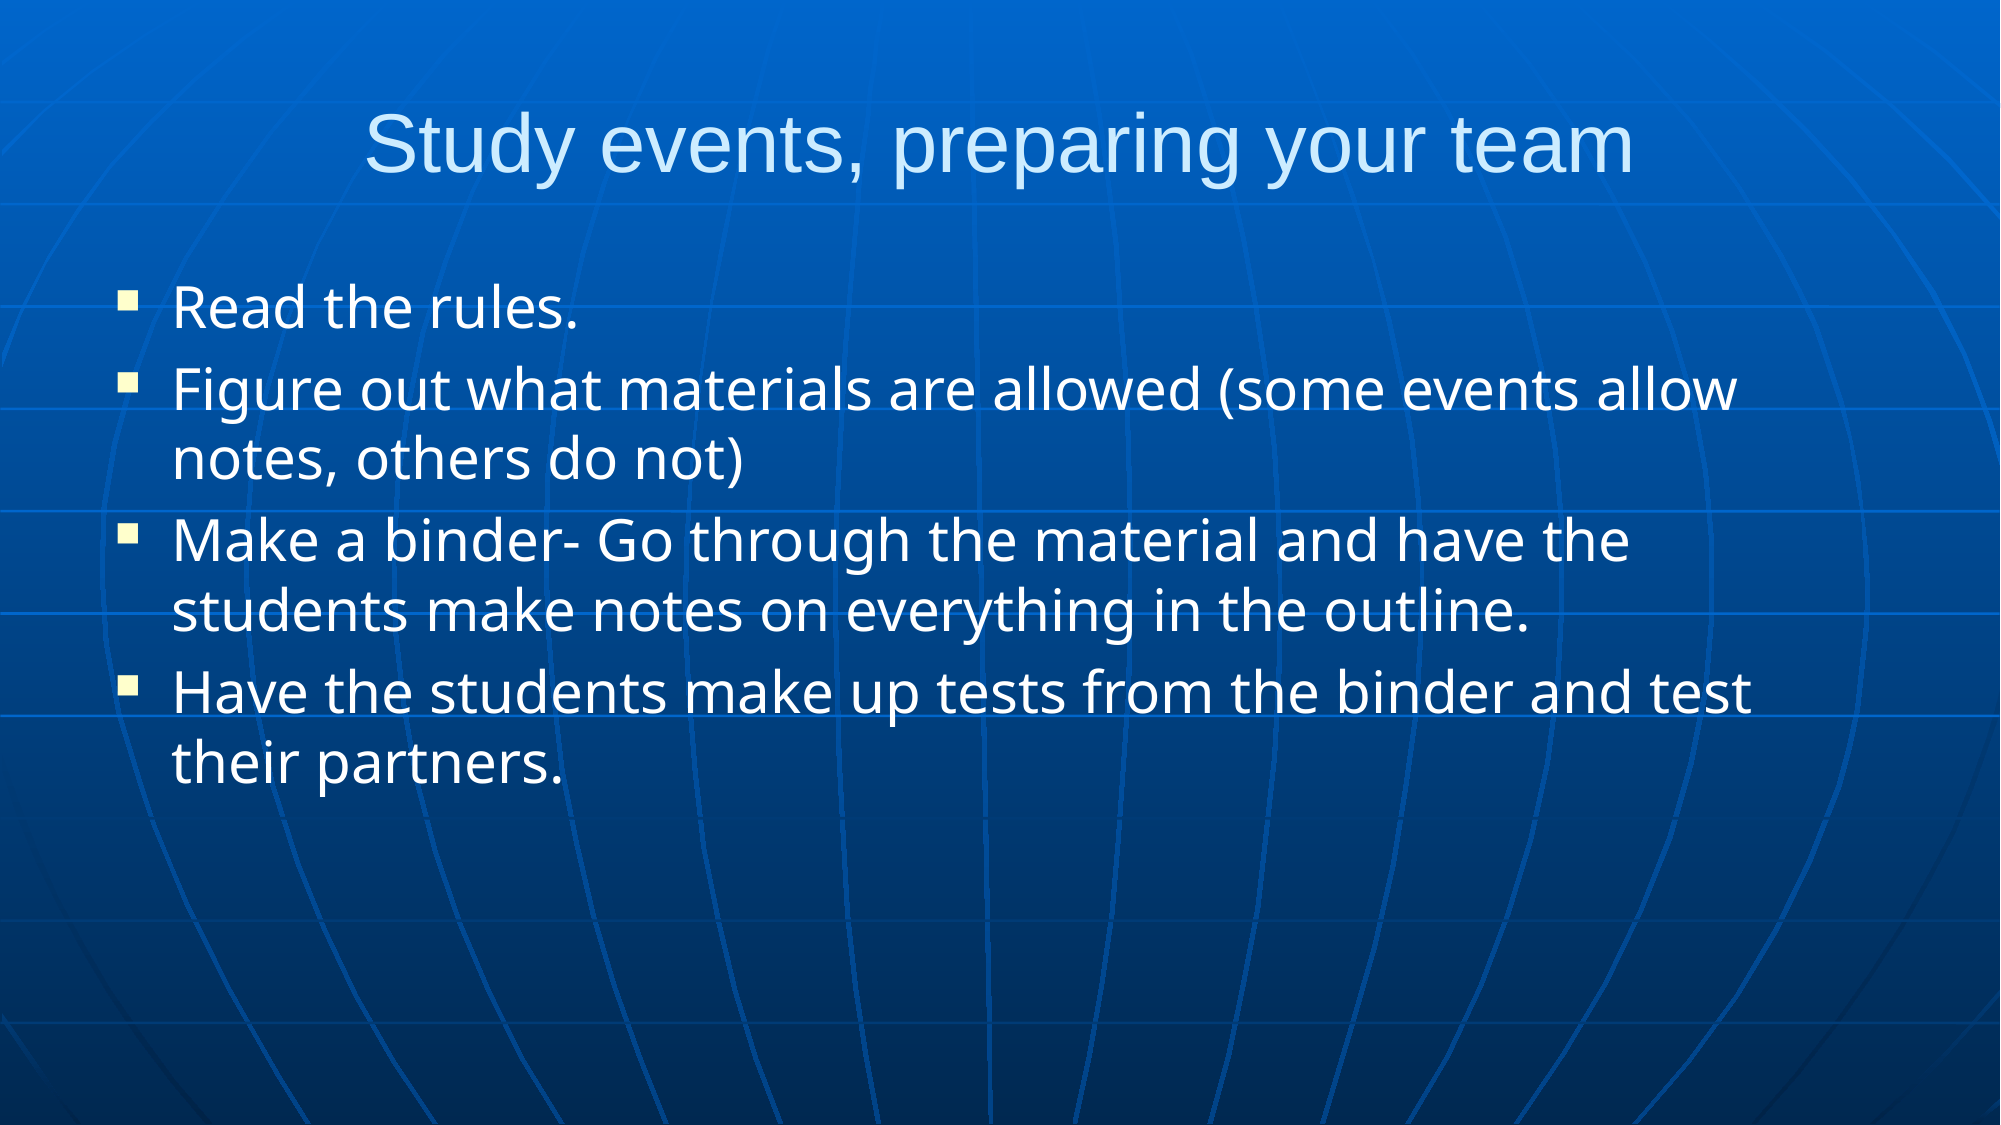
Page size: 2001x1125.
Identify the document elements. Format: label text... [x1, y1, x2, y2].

list Read the rules. Figure out what materials are allowed (some events allow notes, others do not) Make a binder- Go through the material and have the students make notes on everything in the outline. Have the students make up tests from the binder and test their partners. [99, 262, 1900, 1006]
title Study events, preparing your team [99, 45, 1900, 233]
